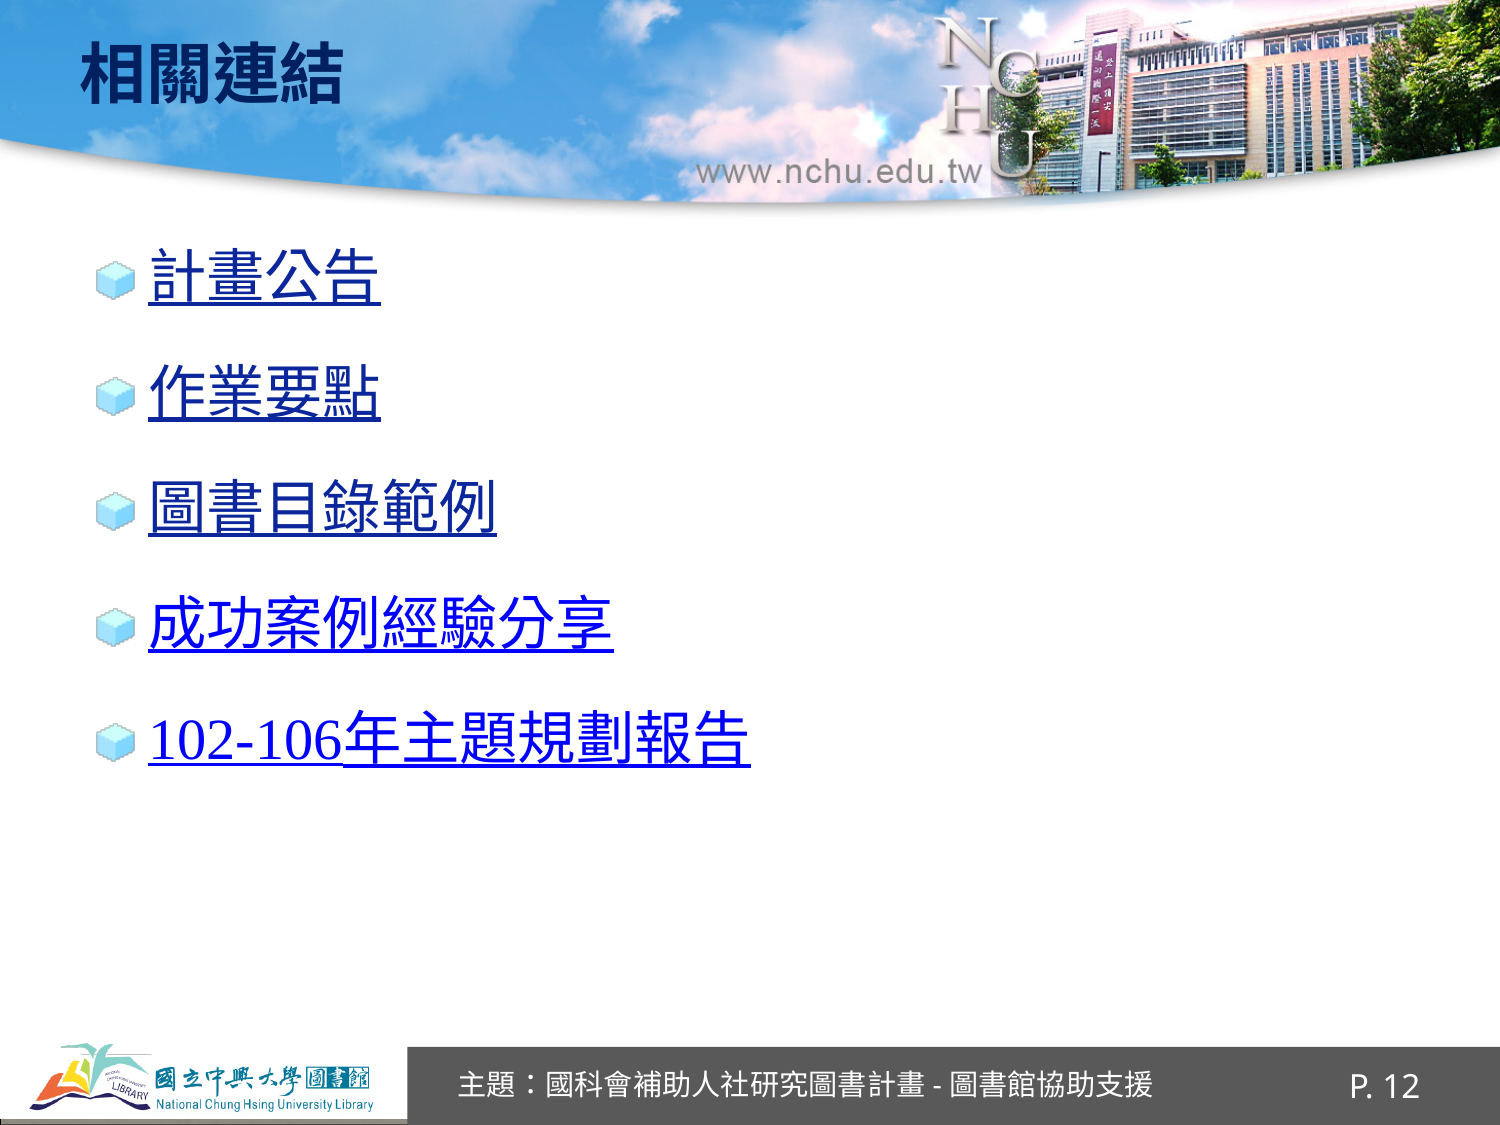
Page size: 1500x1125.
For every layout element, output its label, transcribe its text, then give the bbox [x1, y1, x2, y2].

list 計畫公告 作業要點 圖書目錄範例 成功案例經驗分享 102-106年主題規劃報告 [76, 231, 1447, 1012]
picture [0, 0, 1500, 1125]
title 相關連結 [64, 19, 1022, 126]
